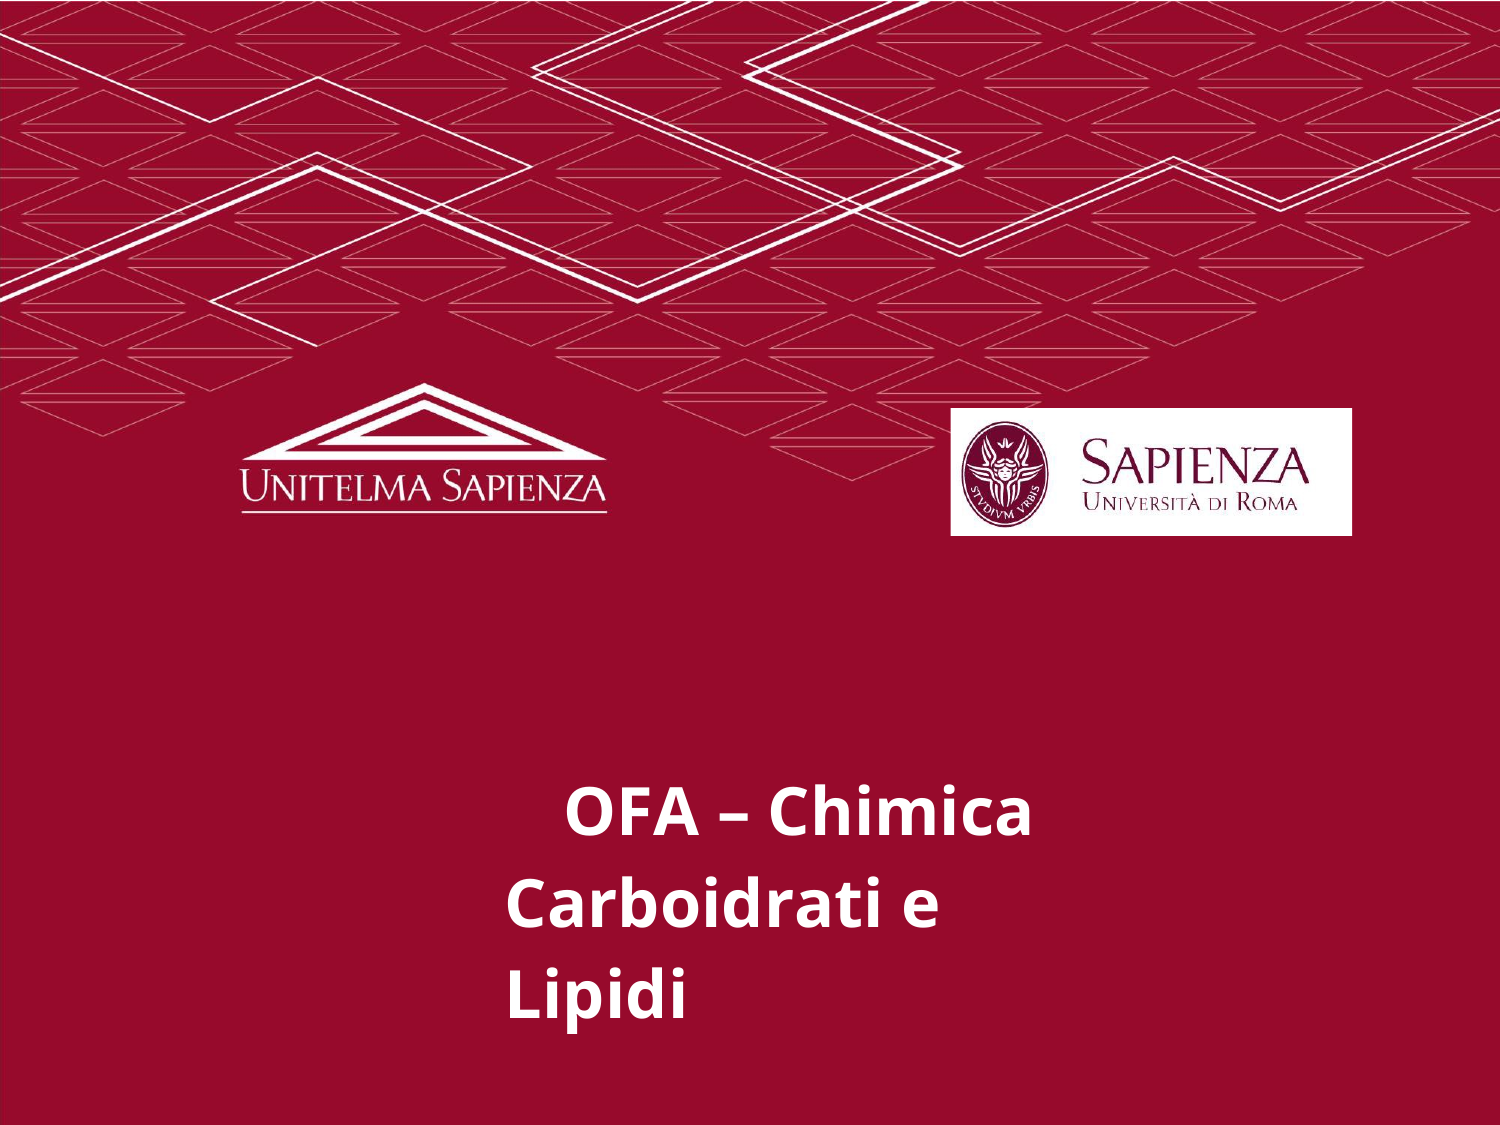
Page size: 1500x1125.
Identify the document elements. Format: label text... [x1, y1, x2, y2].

text_box OFA – Chimica Carboidrati e Lipidi [502, 758, 1048, 1032]
picture [0, 1, 1500, 1125]
text_box [950, 408, 1353, 536]
